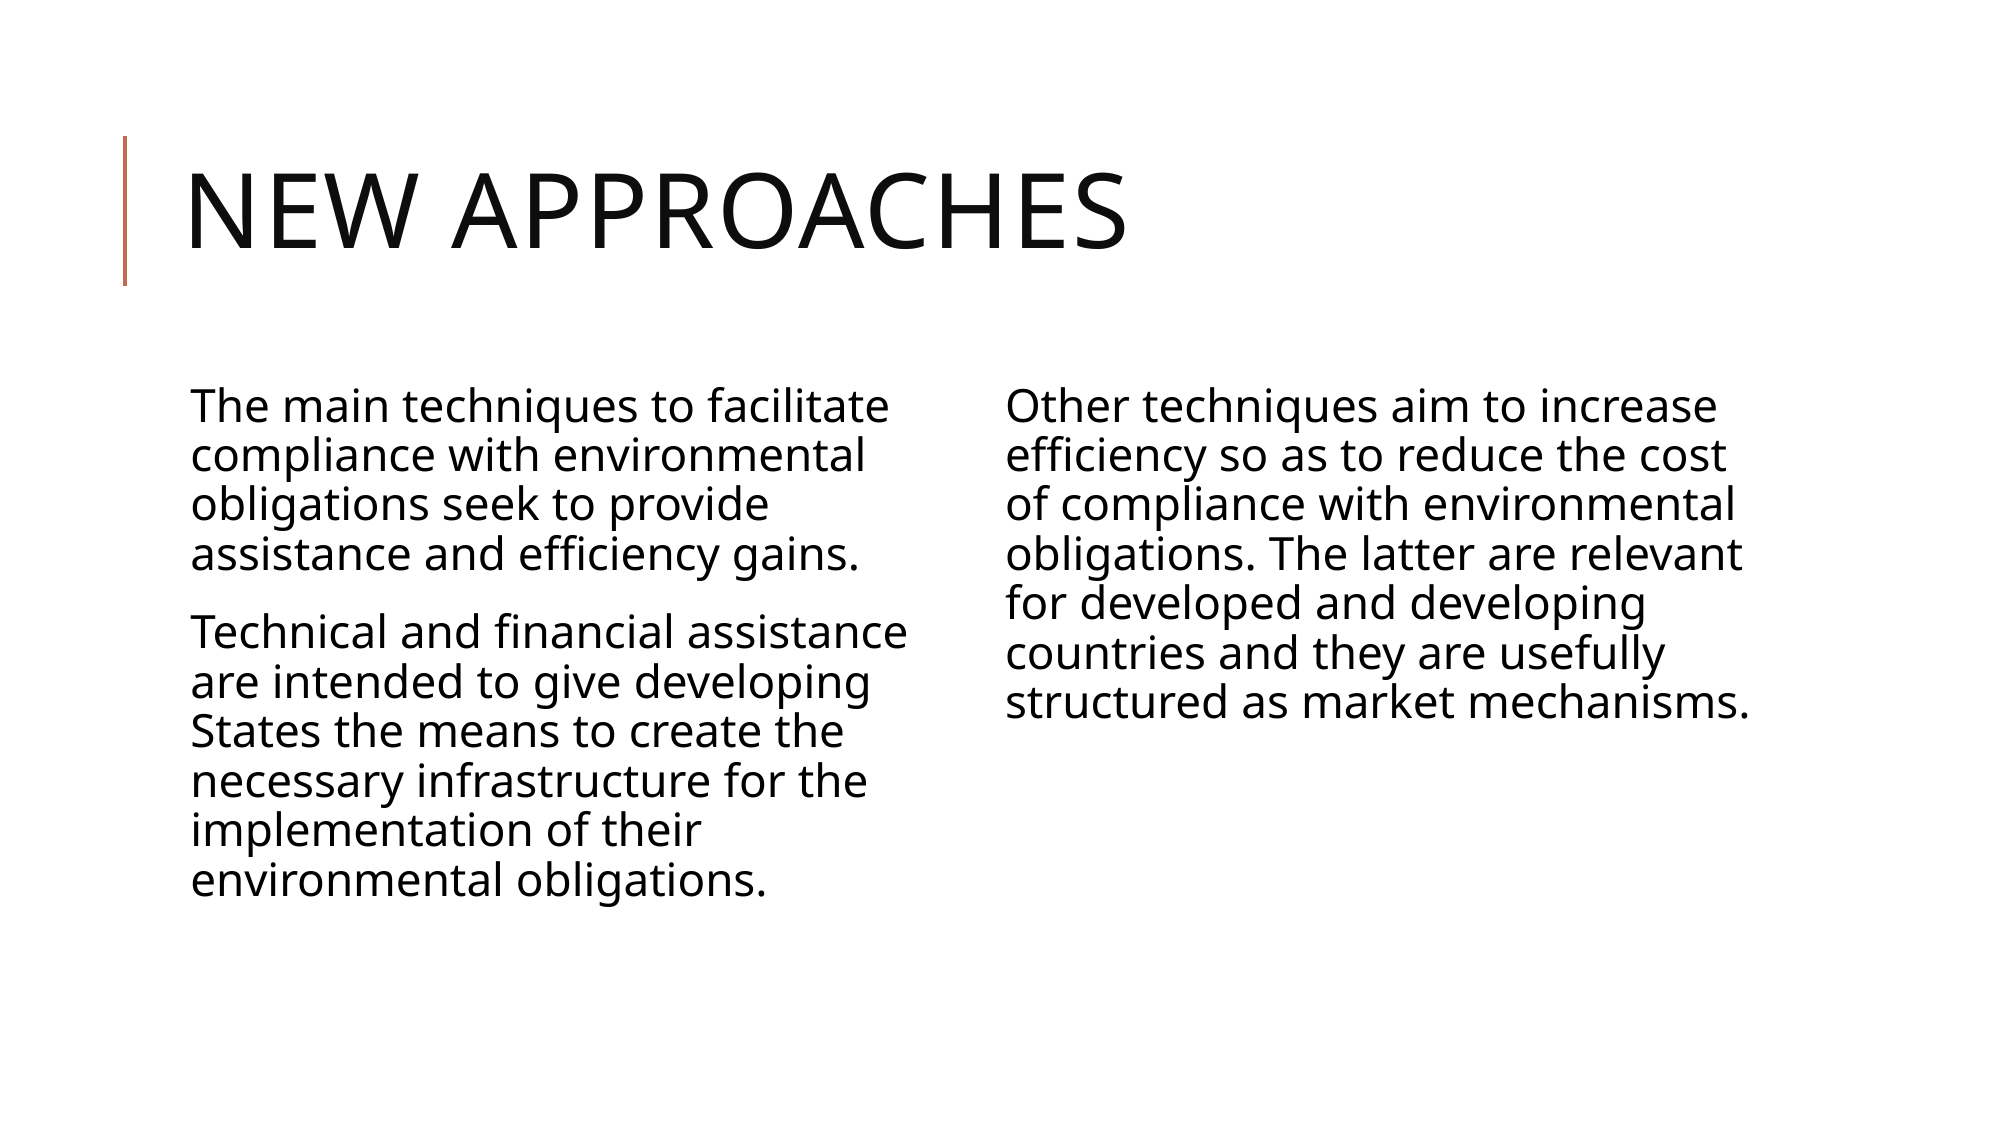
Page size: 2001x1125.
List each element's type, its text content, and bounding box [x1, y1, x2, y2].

list Other techniques aim to increase efficiency so as to reduce the cost of compliance with environmental obligations. The latter are relevant for developed and developing countries and they are usefully structured as market mechanisms. [982, 375, 1763, 1035]
list The main techniques to facilitate compliance with environmental obligations seek to provide assistance and efficiency gains. Technical and financial assistance are intended to give developing States the means to create the necessary infrastructure for the implementation of their environmental obligations. [168, 375, 948, 1035]
title New approaches [168, 96, 1763, 342]
